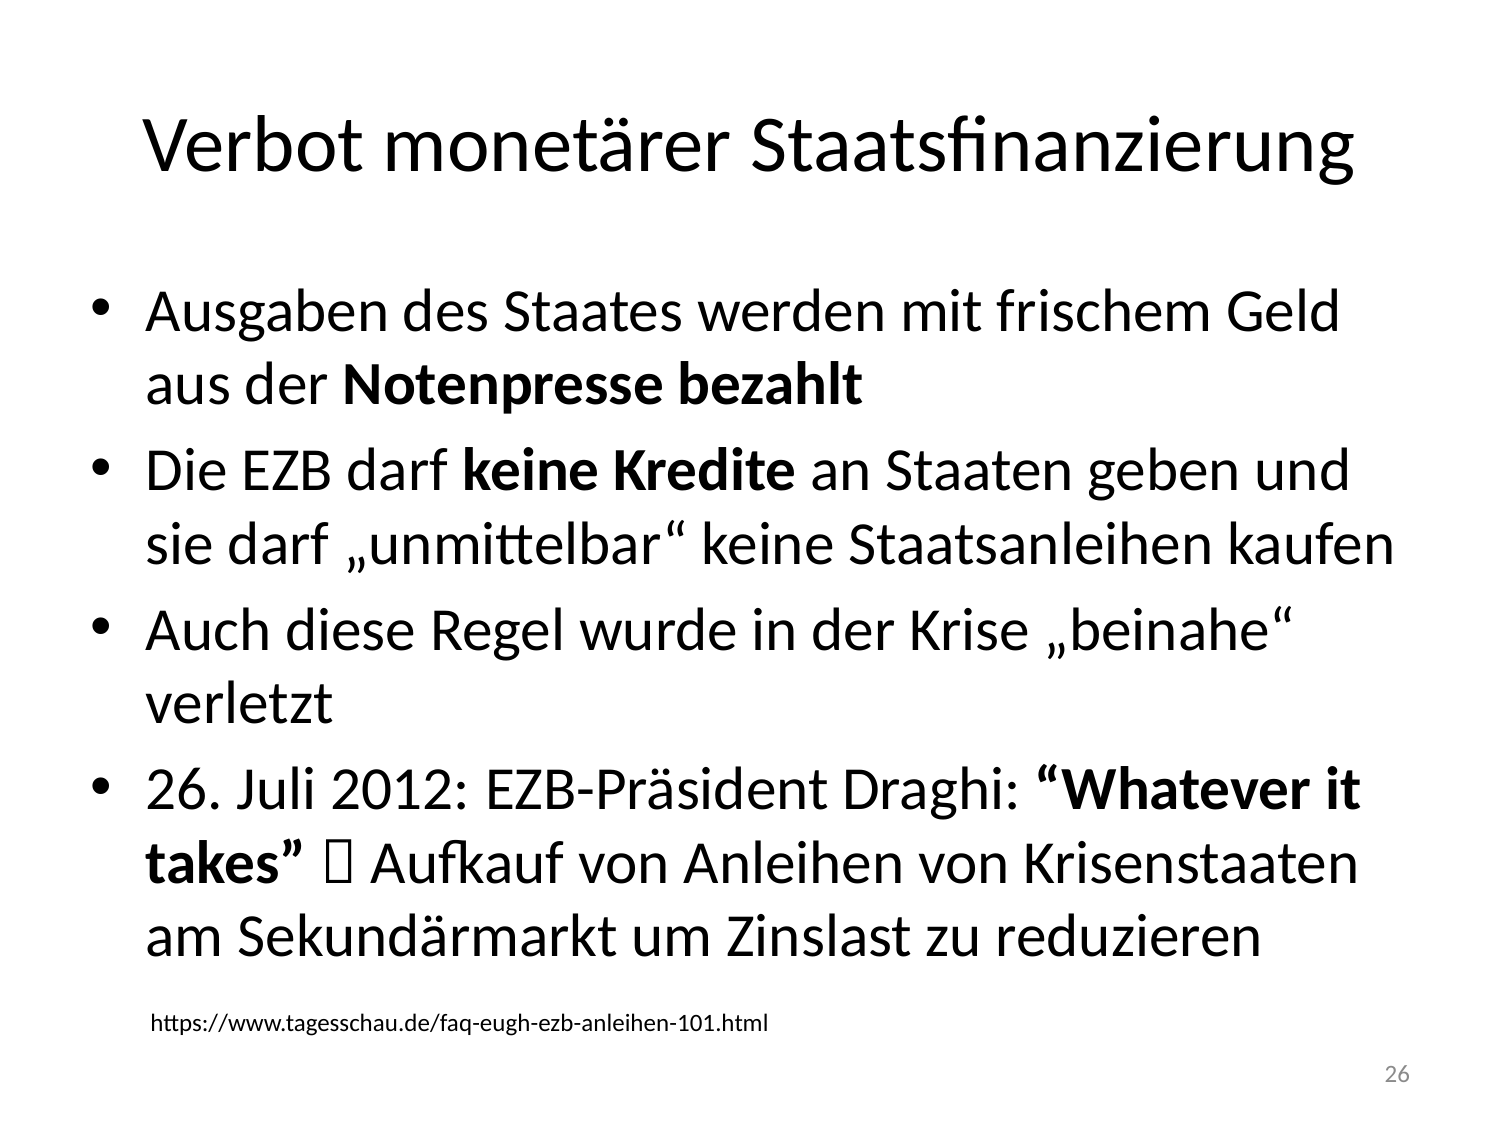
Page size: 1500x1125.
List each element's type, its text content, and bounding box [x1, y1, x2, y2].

slide_number 26 [1074, 1042, 1425, 1103]
title Verbot monetärer Staatsfinanzierung [75, 45, 1425, 233]
list Ausgaben des Staates werden mit frischem Geld aus der Notenpresse bezahlt Die EZB darf keine Kredite an Staaten geben und sie darf „unmittelbar“ keine Staatsanleihen kaufen Auch diese Regel wurde in der Krise „beinahe“ verletzt 26. Juli 2012: EZB-Präsident Draghi: “Whatever it takes”  Aufkauf von Anleihen von Krisenstaaten am Sekundärmarkt um Zinslast zu reduzieren [75, 262, 1425, 1005]
text_box https://www.tagesschau.de/faq-eugh-ezb-anleihen-101.html [135, 999, 886, 1045]
